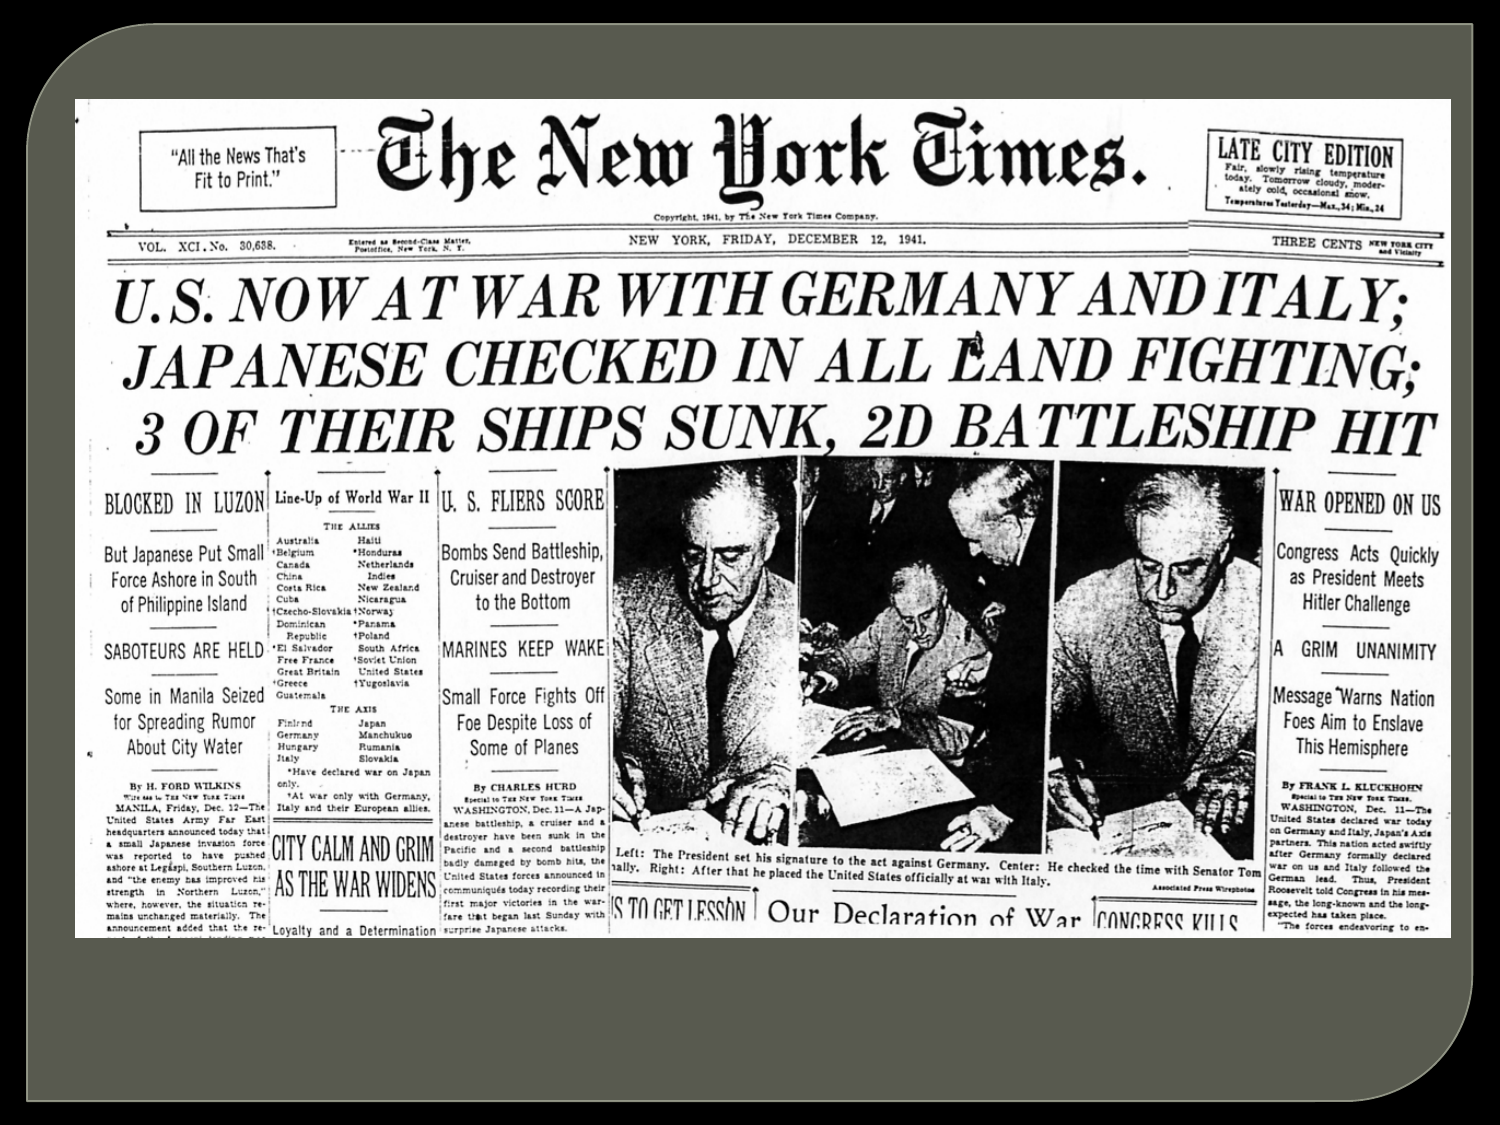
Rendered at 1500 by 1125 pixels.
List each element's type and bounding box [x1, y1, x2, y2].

picture [74, 99, 1452, 938]
